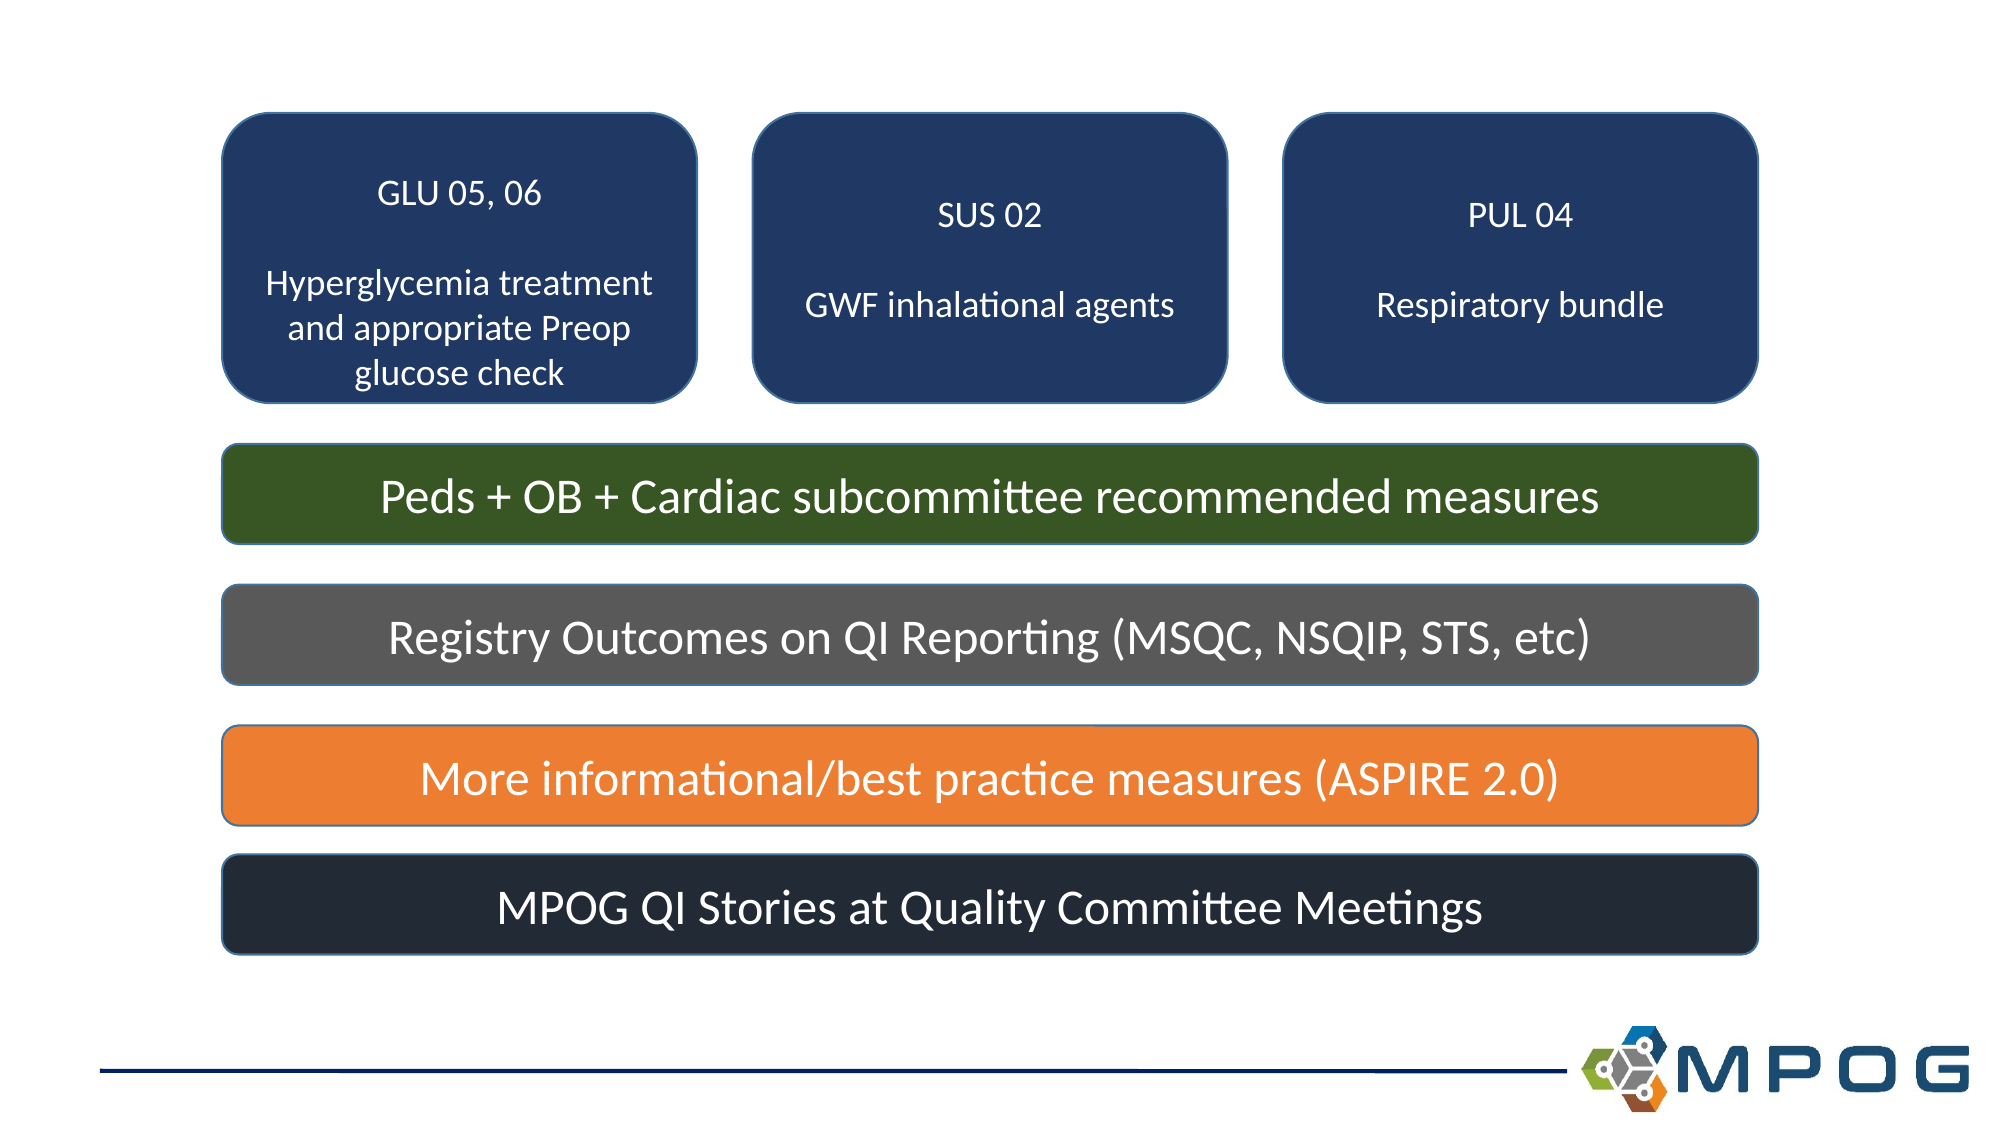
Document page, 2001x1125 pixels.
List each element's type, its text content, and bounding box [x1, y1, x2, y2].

text_box SUS 02 GWF inhalational agents [751, 111, 1229, 405]
text_box More informational/best practice measures (ASPIRE 2.0) [220, 724, 1760, 827]
text_box GLU 05, 06 Hyperglycemia treatment and appropriate Preop glucose check [221, 111, 699, 405]
text_box PUL 04 Respiratory bundle [1282, 111, 1760, 405]
text_box MPOG QI Stories at Quality Committee Meetings [220, 853, 1760, 956]
text_box Registry Outcomes on QI Reporting (MSQC, NSQIP, STS, etc) [220, 583, 1760, 686]
picture [1581, 1026, 1969, 1116]
text_box Peds + OB + Cardiac subcommittee recommended measures [220, 442, 1760, 546]
